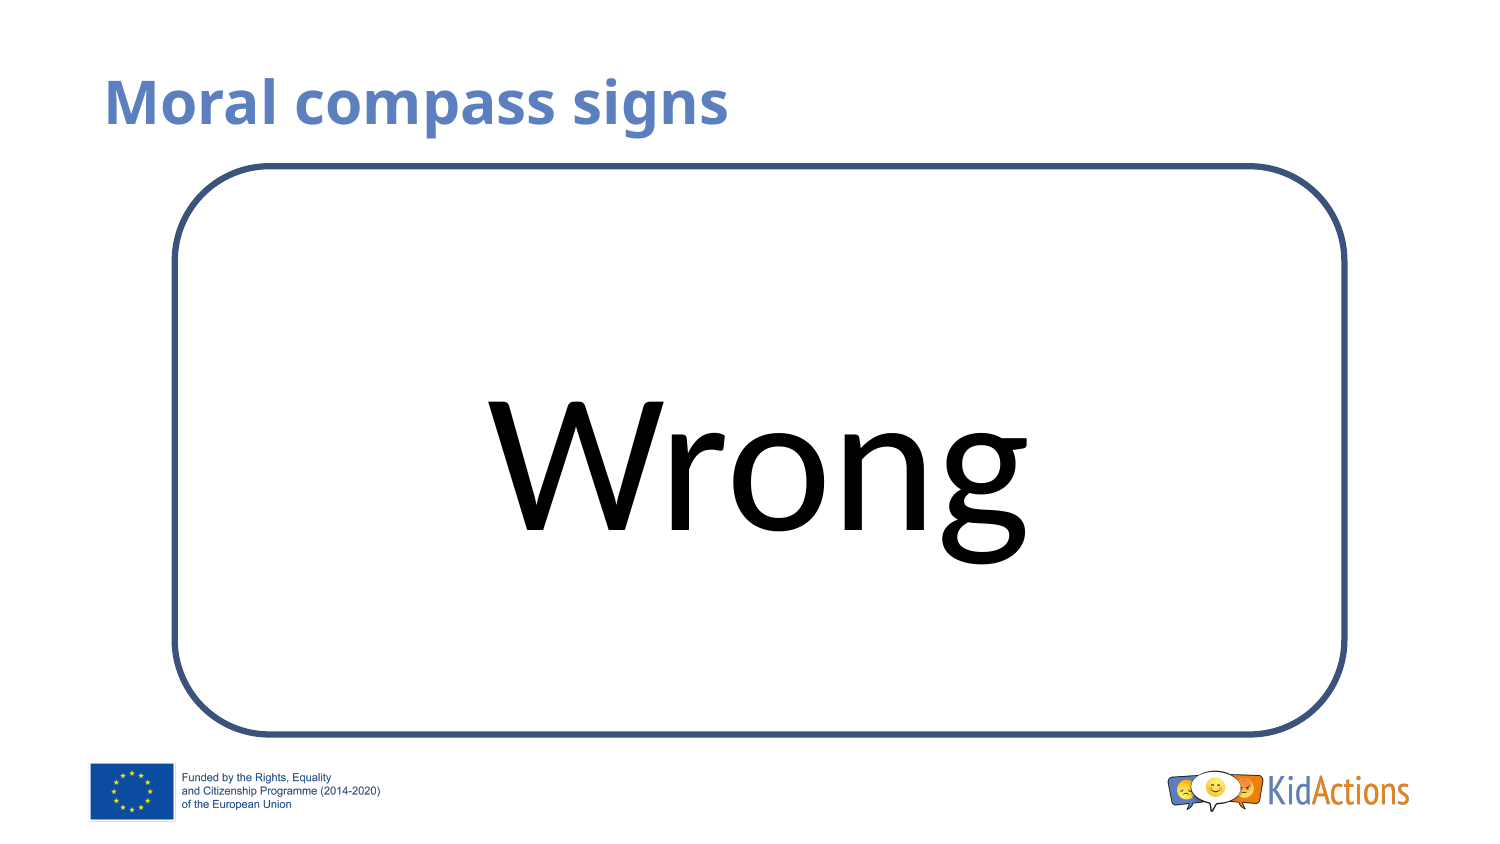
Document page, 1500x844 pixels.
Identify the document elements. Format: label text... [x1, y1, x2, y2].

picture [1162, 767, 1414, 816]
title Moral compass signs [91, 55, 1409, 155]
text_box Wrong [174, 166, 1345, 735]
picture [86, 758, 391, 825]
